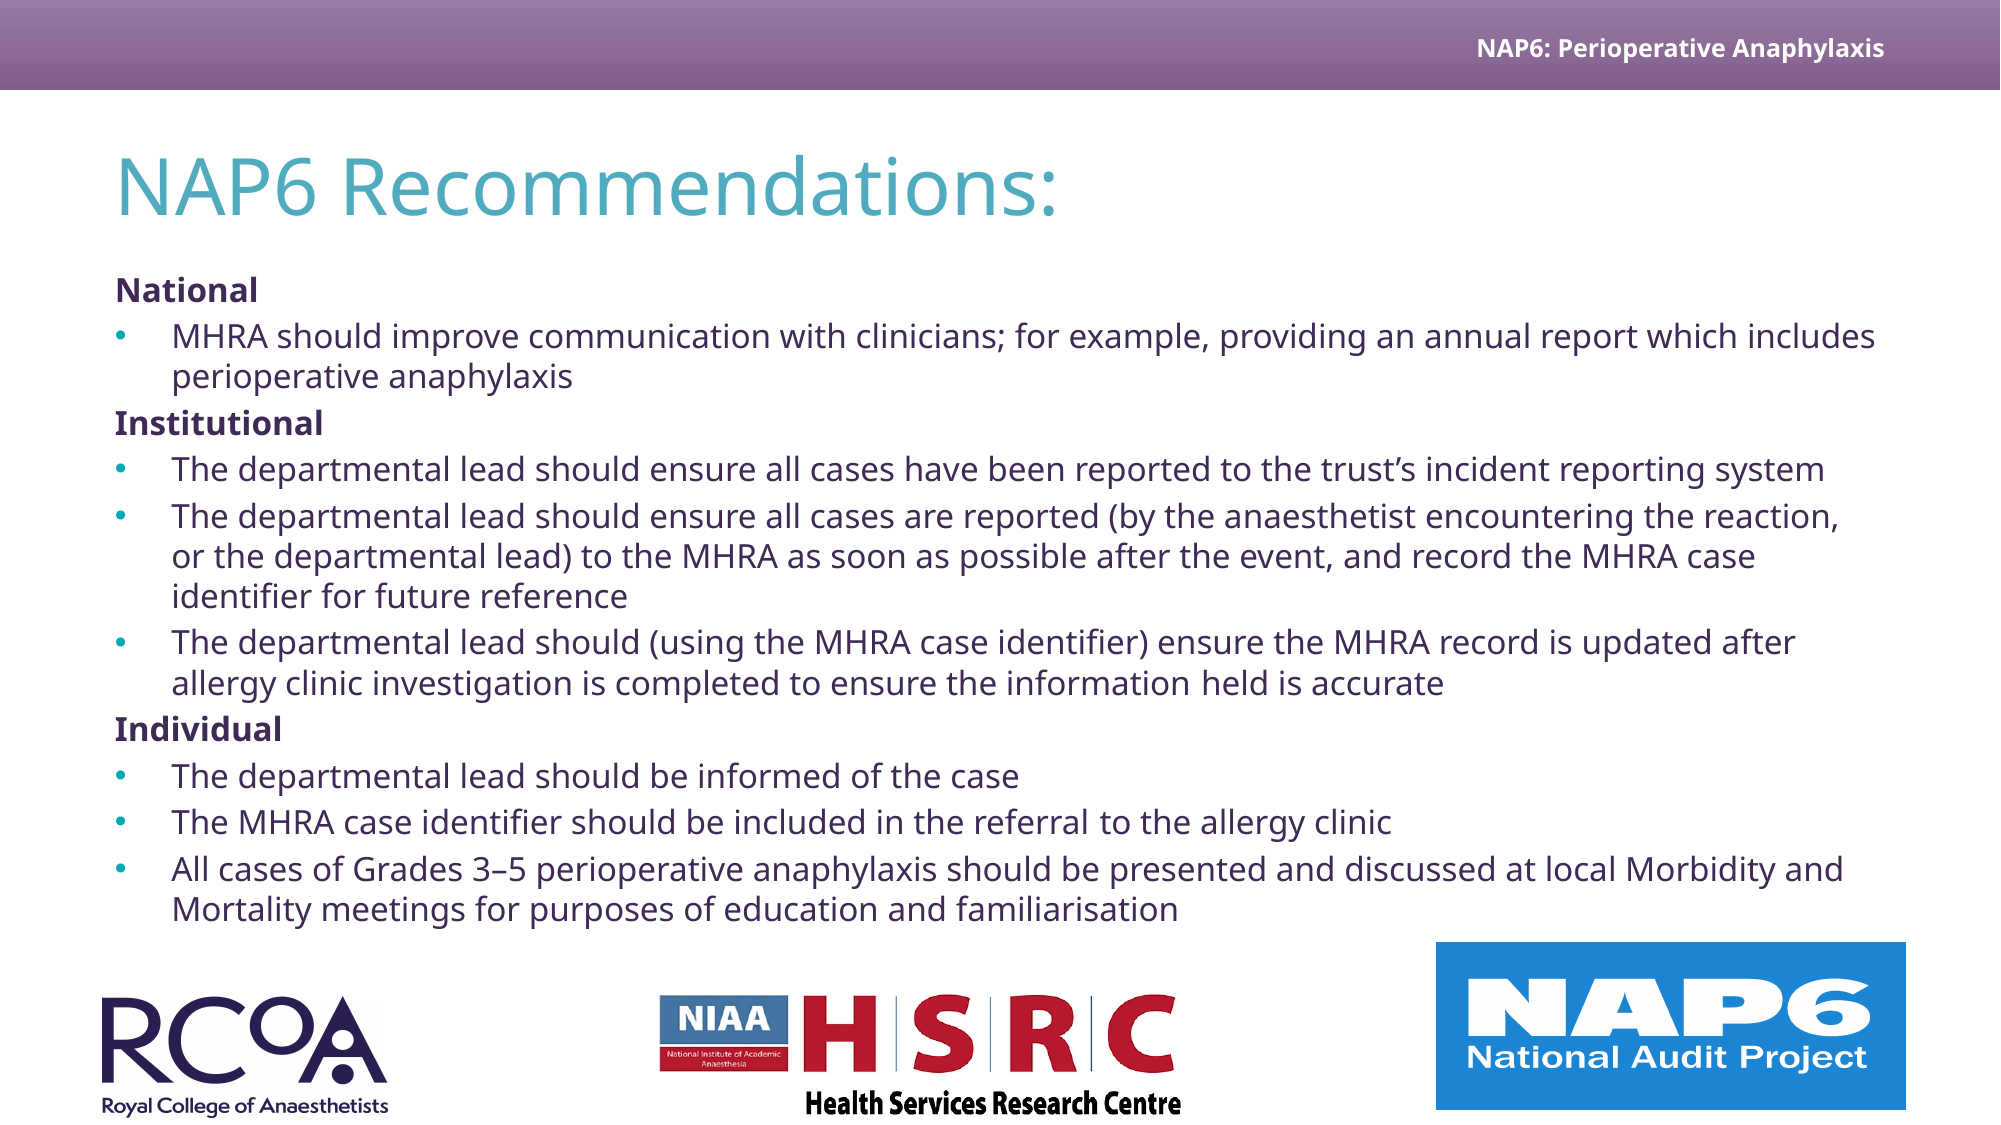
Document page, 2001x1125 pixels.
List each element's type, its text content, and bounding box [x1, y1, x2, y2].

picture [102, 996, 388, 1118]
picture [1436, 942, 1906, 1110]
list National MHRA should improve communication with clinicians; for example, providing an annual report which includes perioperative anaphylaxis Institutional The departmental lead should ensure all cases have been reported to the trust’s incident reporting system The departmental lead should ensure all cases are reported (by the anaesthetist encountering the reaction, or the departmental lead) to the MHRA as soon as possible after the event, and record the MHRA case identifier for future reference The departmental lead should (using the MHRA case identifier) ensure the MHRA record is updated after allergy clinic investigation is completed to ensure the information held is accurate Individual The departmental lead should be informed of the case The MHRA case identifier should be included in the referral to the allergy clinic All cases of Grades 3–5 perioperative anaphylaxis should be presented and discussed at local Morbidity and Mortality meetings for purposes of education and familiarisation [99, 261, 1900, 942]
picture [659, 977, 1181, 1122]
title NAP6 Recommendations: [99, 89, 1900, 261]
